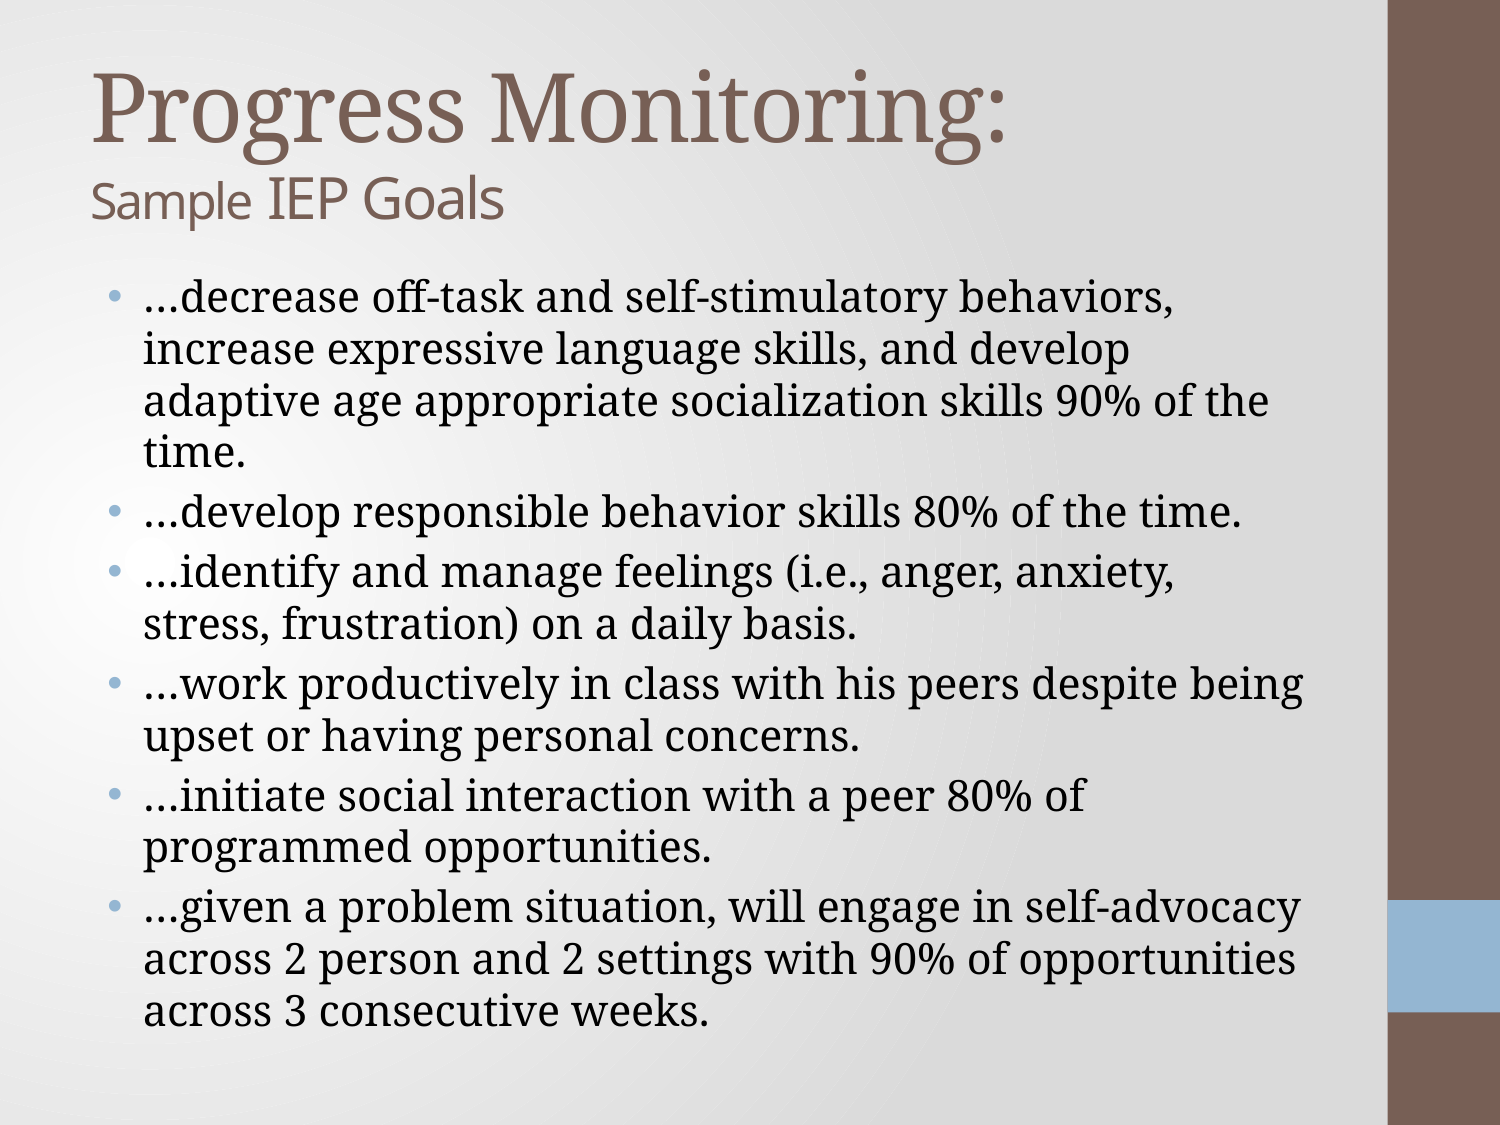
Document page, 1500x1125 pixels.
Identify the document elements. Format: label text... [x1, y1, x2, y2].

list …decrease off-task and self-stimulatory behaviors, increase expressive language skills, and develop adaptive age appropriate socialization skills 90% of the time. …develop responsible behavior skills 80% of the time. …identify and manage feelings (i.e., anger, anxiety, stress, frustration) on a daily basis. …work productively in class with his peers despite being upset or having personal concerns. …initiate social interaction with a peer 80% of programmed opportunities. …given a problem situation, will engage in self-advocacy across 2 person and 2 settings with 90% of opportunities across 3 consecutive weeks. [75, 262, 1325, 1050]
title Progress Monitoring: Sample IEP Goals [75, 45, 1325, 233]
